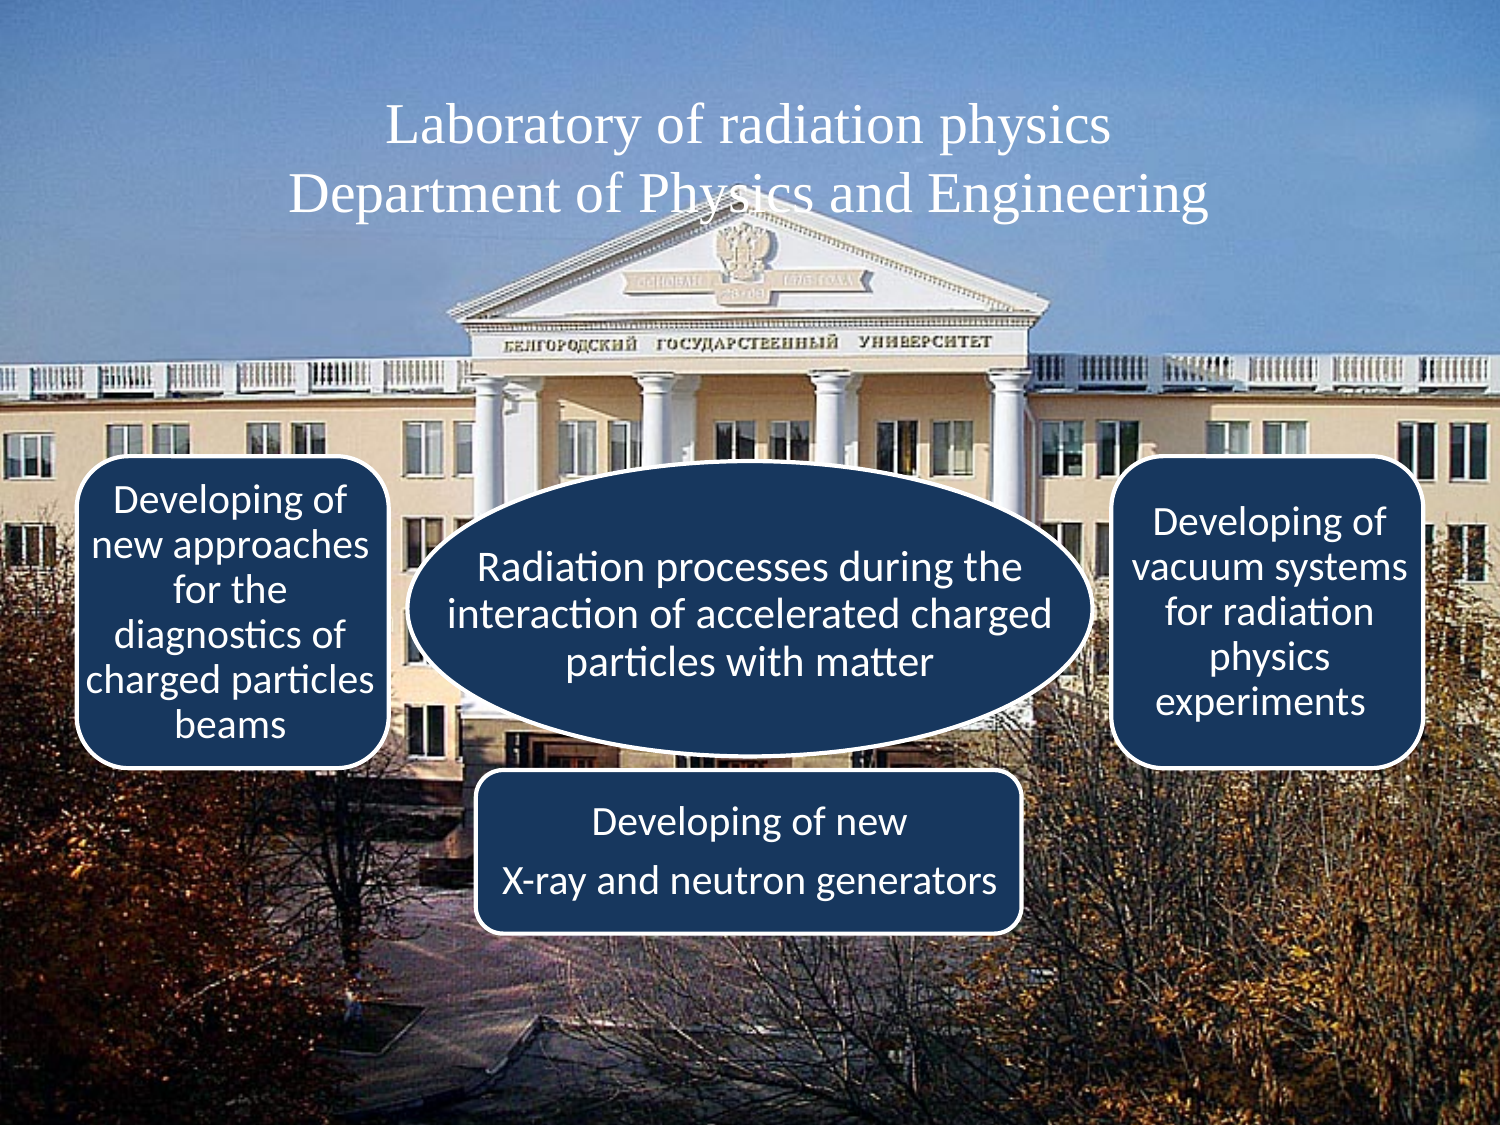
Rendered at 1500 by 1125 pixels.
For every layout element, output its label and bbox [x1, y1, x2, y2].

text_box [76, 455, 389, 769]
text_box [407, 460, 1093, 757]
text_box [475, 769, 1022, 934]
picture [0, 0, 1500, 1125]
text_box [1111, 455, 1424, 769]
